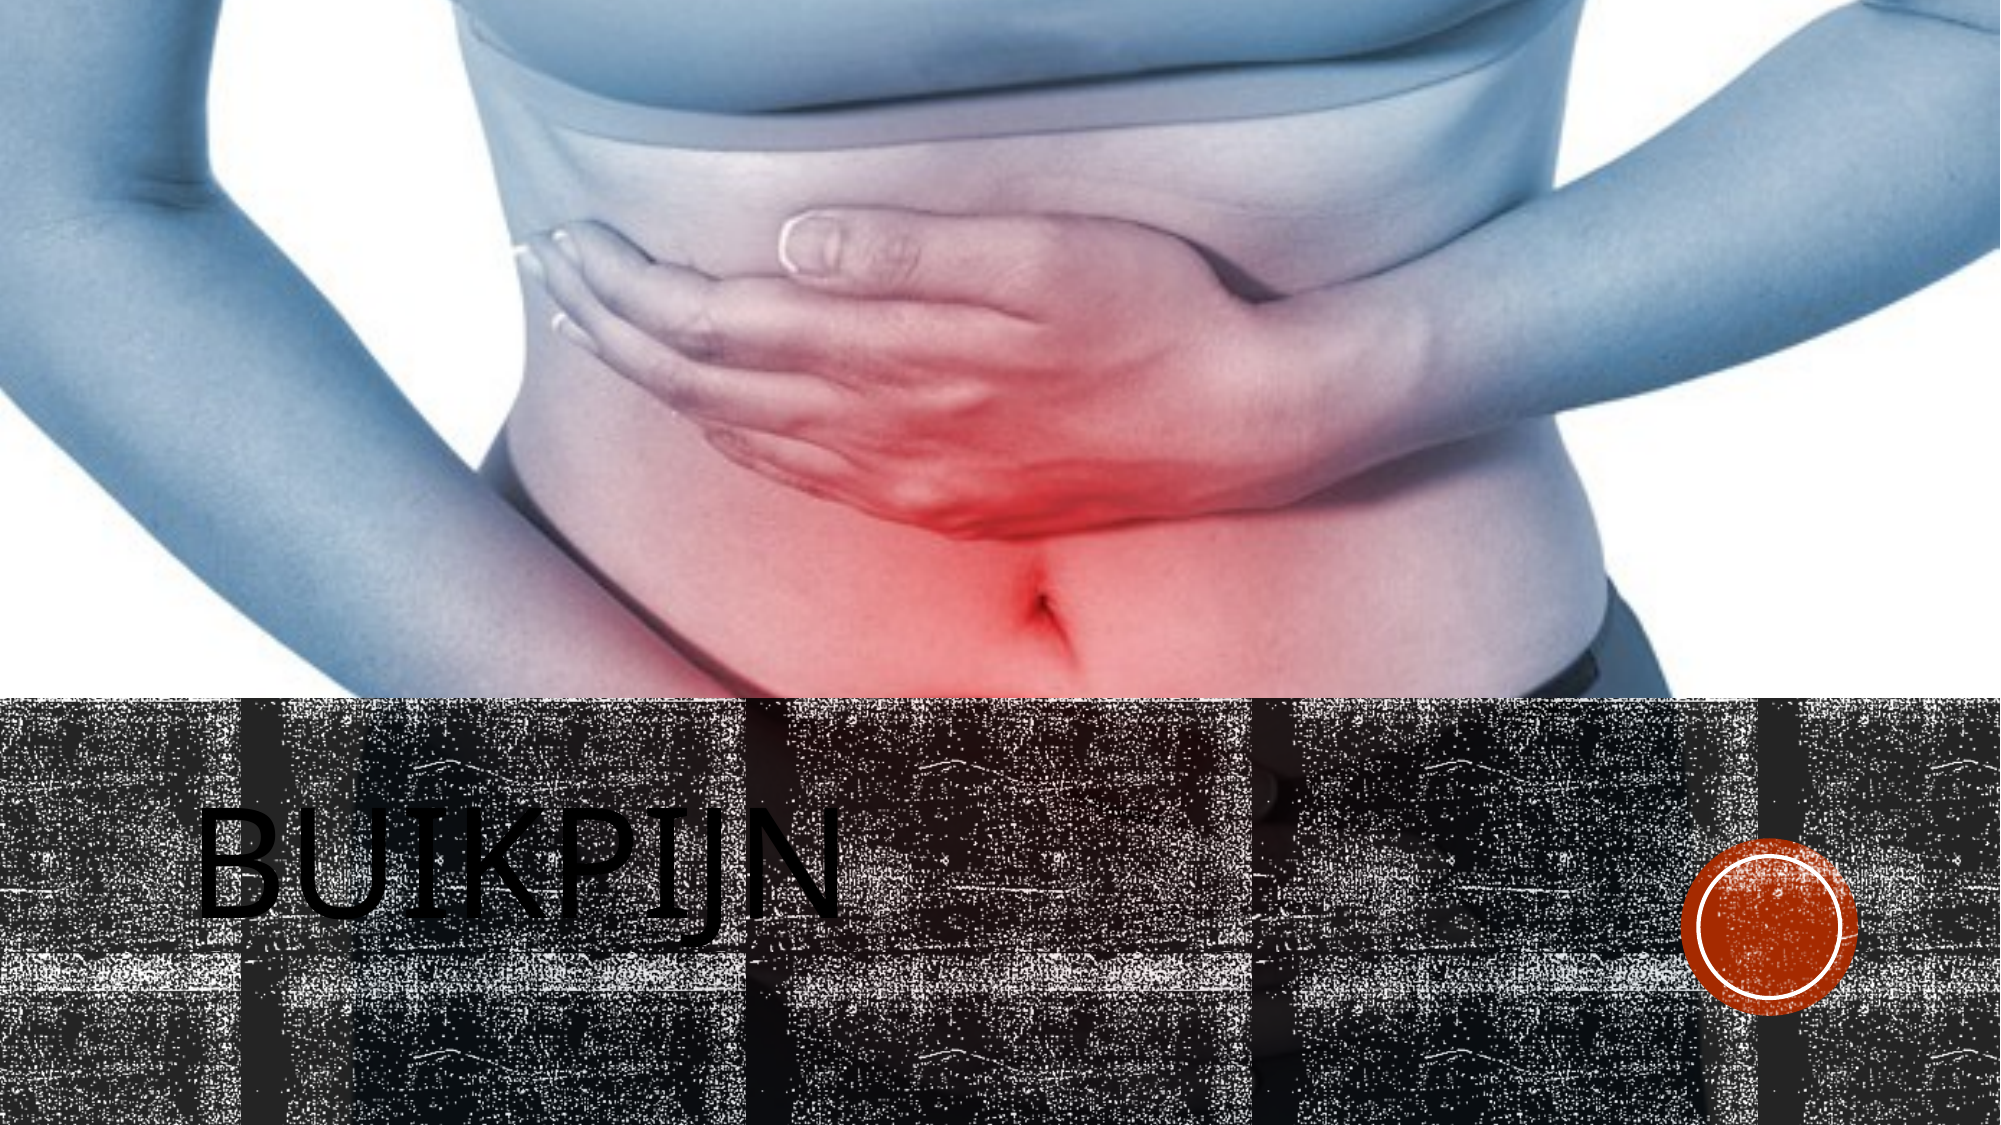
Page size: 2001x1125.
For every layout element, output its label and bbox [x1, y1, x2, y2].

text_box [1684, 841, 1855, 1013]
picture [0, 0, 1998, 1124]
